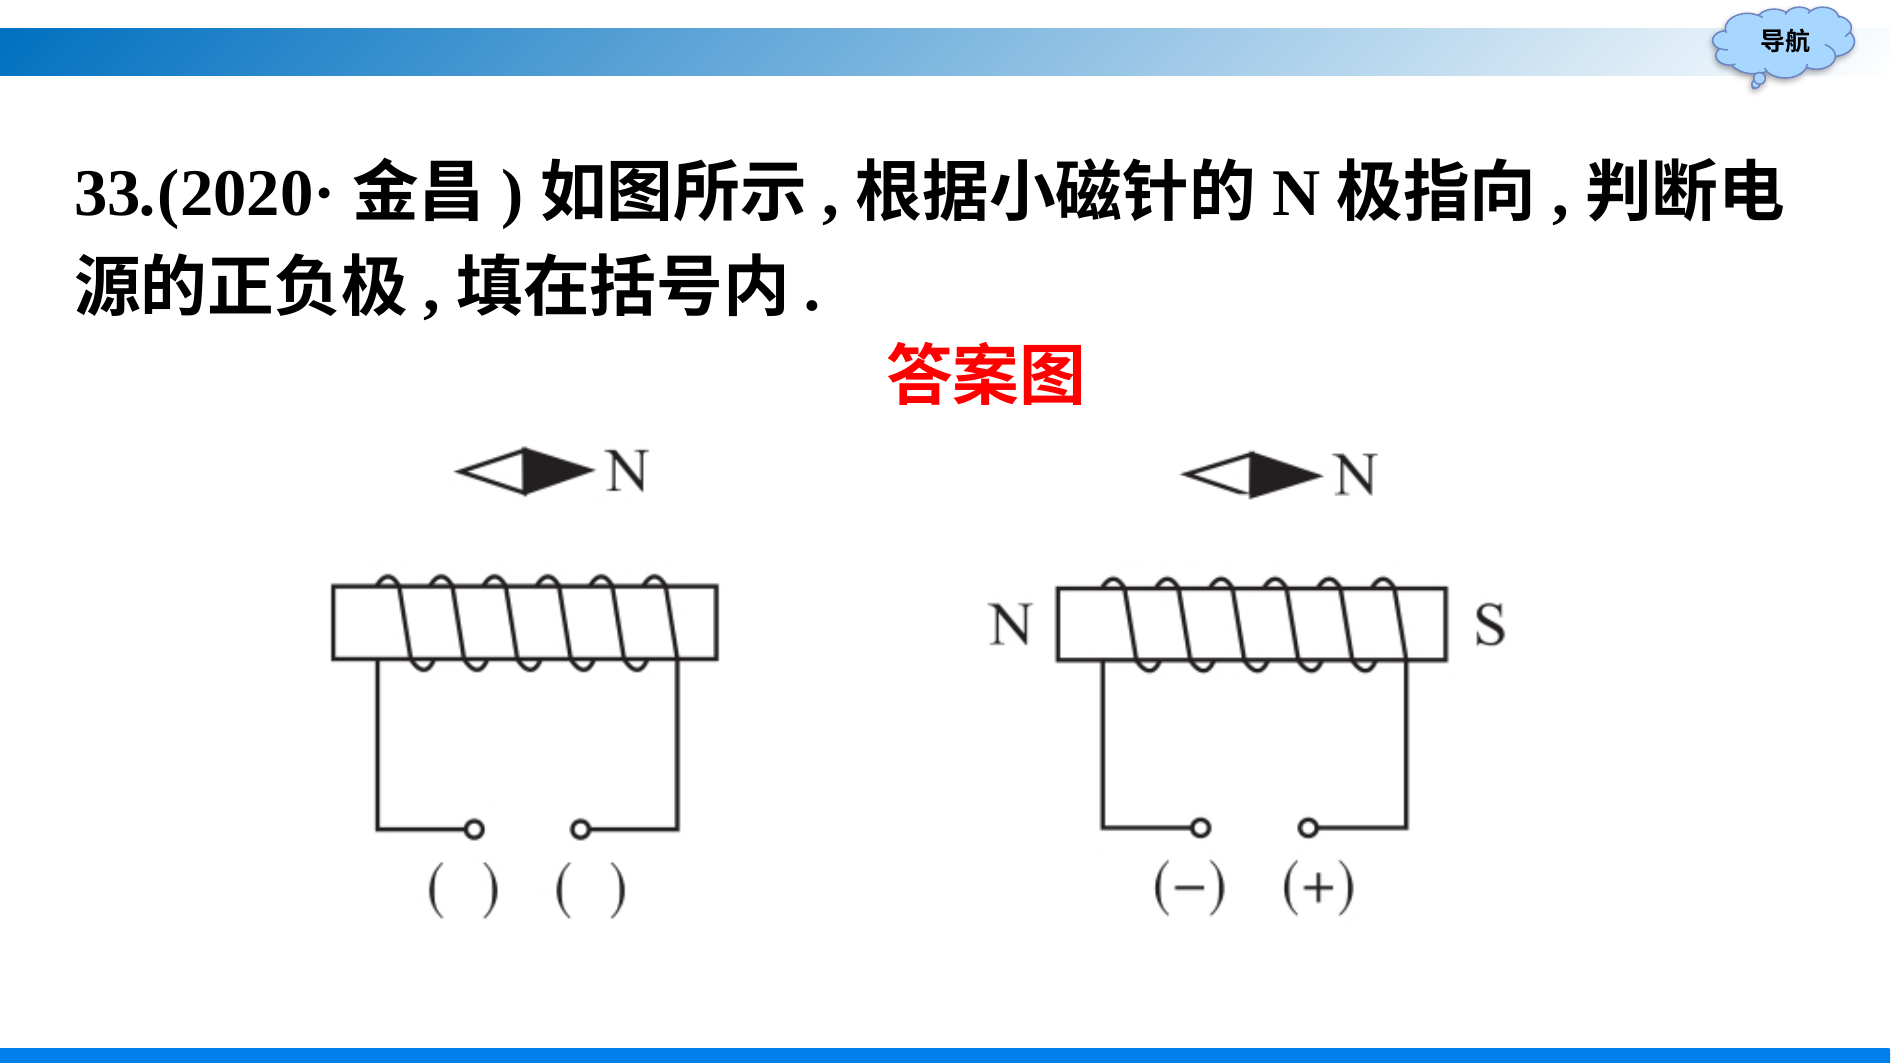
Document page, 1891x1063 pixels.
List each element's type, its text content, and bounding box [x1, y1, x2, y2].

picture [330, 445, 723, 925]
picture [986, 445, 1509, 925]
text_box 答案图 [871, 325, 1102, 421]
text_box 33.(2020·金昌)如图所示,根据小磁针的N极指向,判断电源的正负极,填在括号内. [59, 125, 1833, 332]
